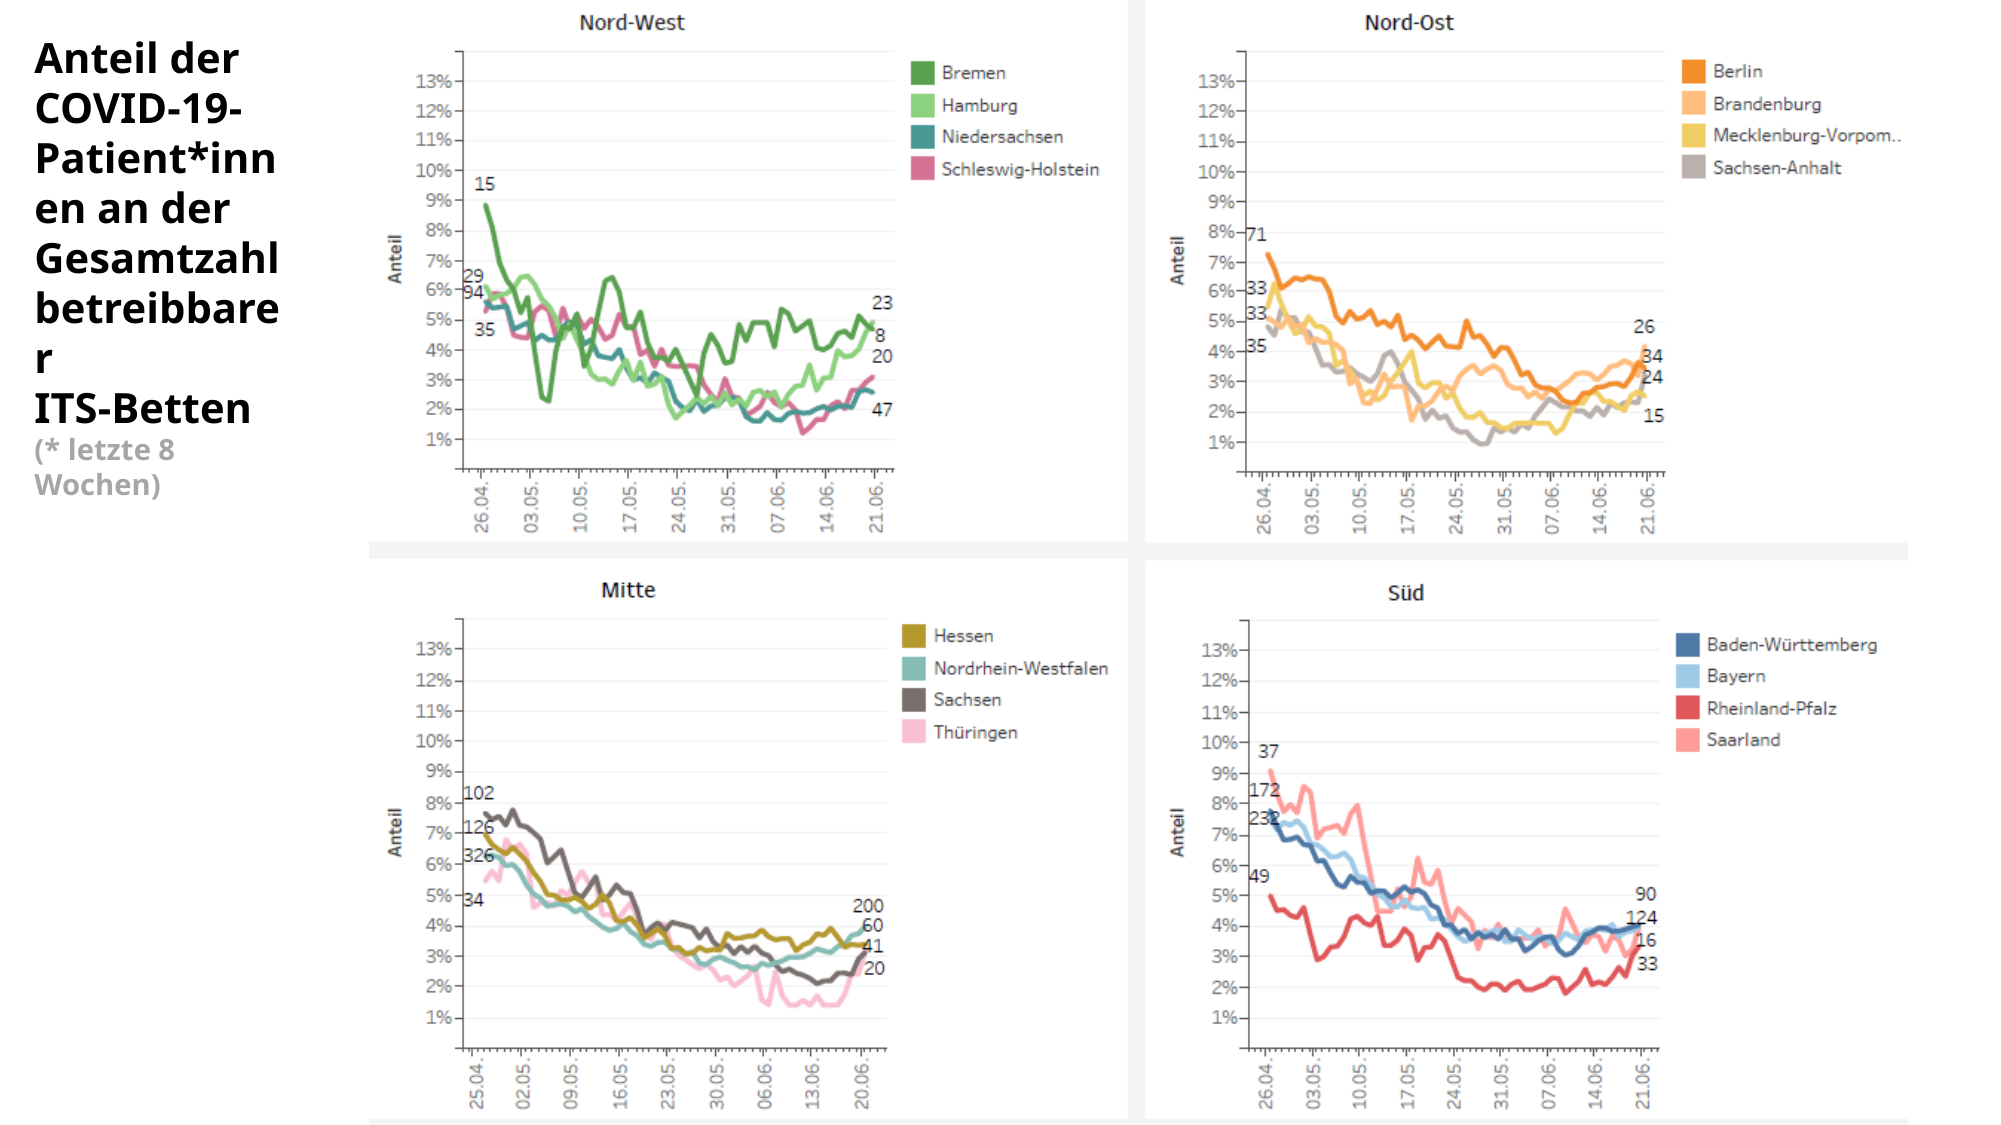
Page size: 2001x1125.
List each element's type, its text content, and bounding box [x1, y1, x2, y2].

picture [369, 0, 1908, 1125]
text_box Anteil der COVID-19-Patient*innen an der Gesamtzahl betreibbarer ITS-Betten (* letzte 8 Wochen) [19, 24, 300, 509]
